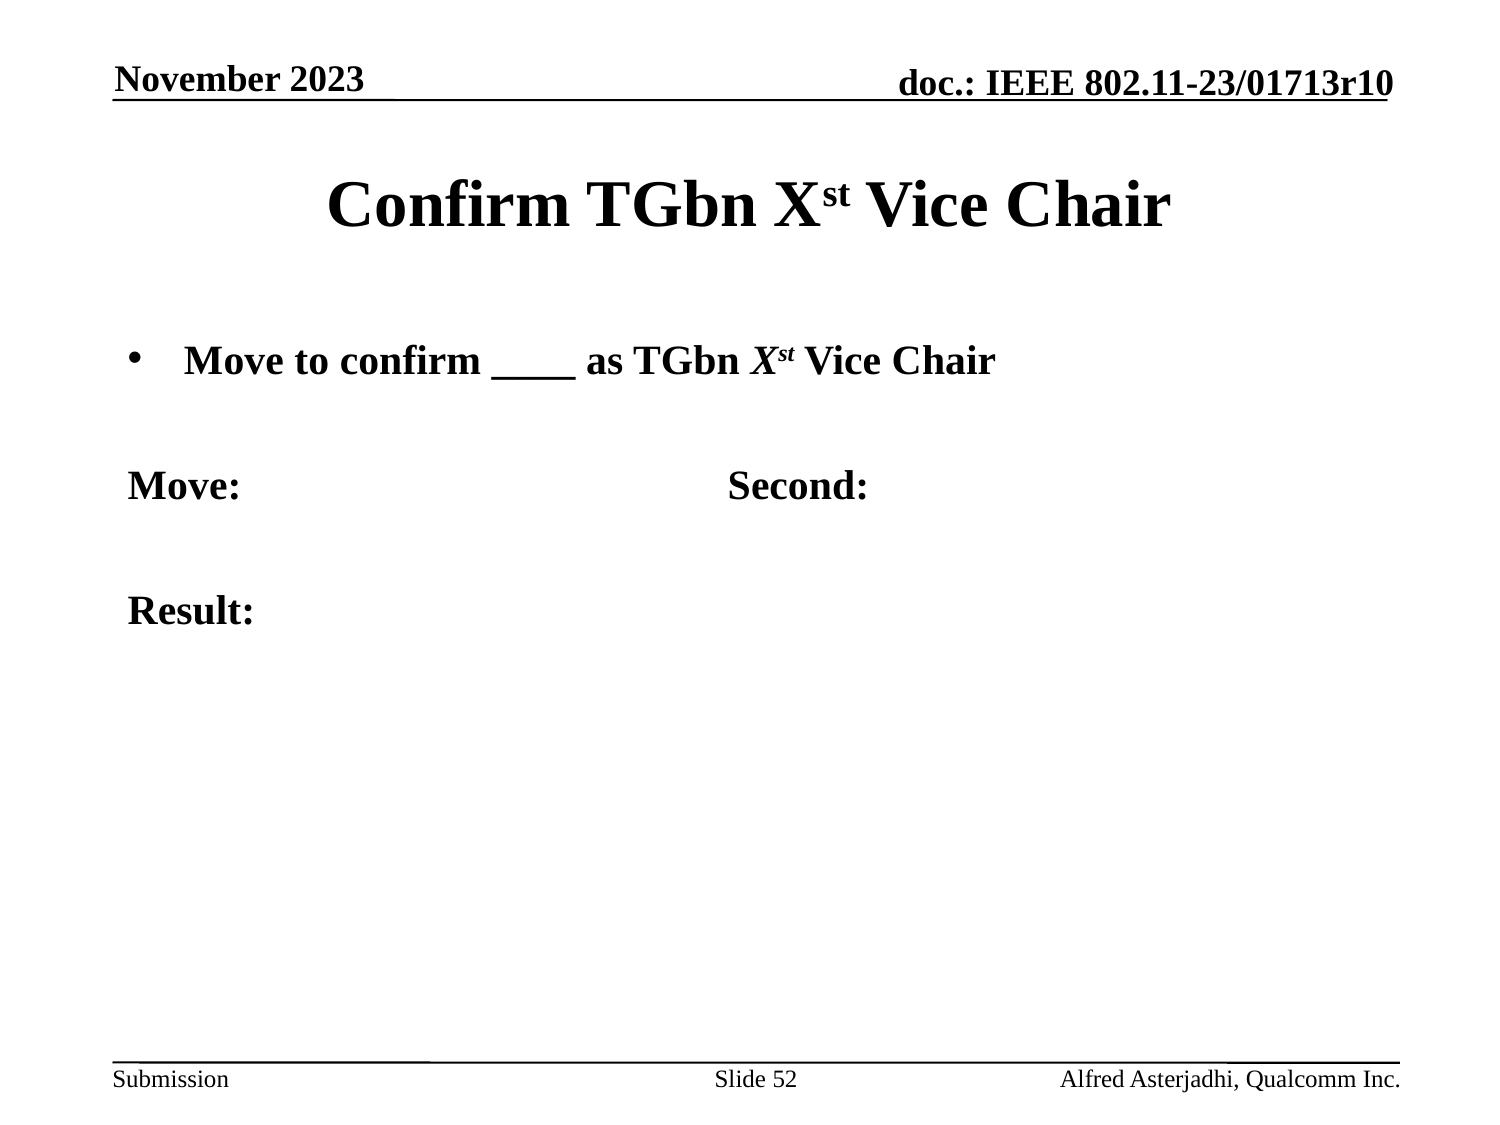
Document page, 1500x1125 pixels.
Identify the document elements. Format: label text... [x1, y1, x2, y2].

footer Alfred Asterjadhi, Qualcomm Inc. [878, 1061, 1402, 1093]
list Move to confirm ____ as TGbn Xst Vice Chair Move: Second: Result: [112, 324, 1388, 1000]
slide_number Slide 52 [712, 1061, 800, 1123]
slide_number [114, 54, 423, 100]
title Confirm TGbn Xst Vice Chair [112, 112, 1388, 288]
